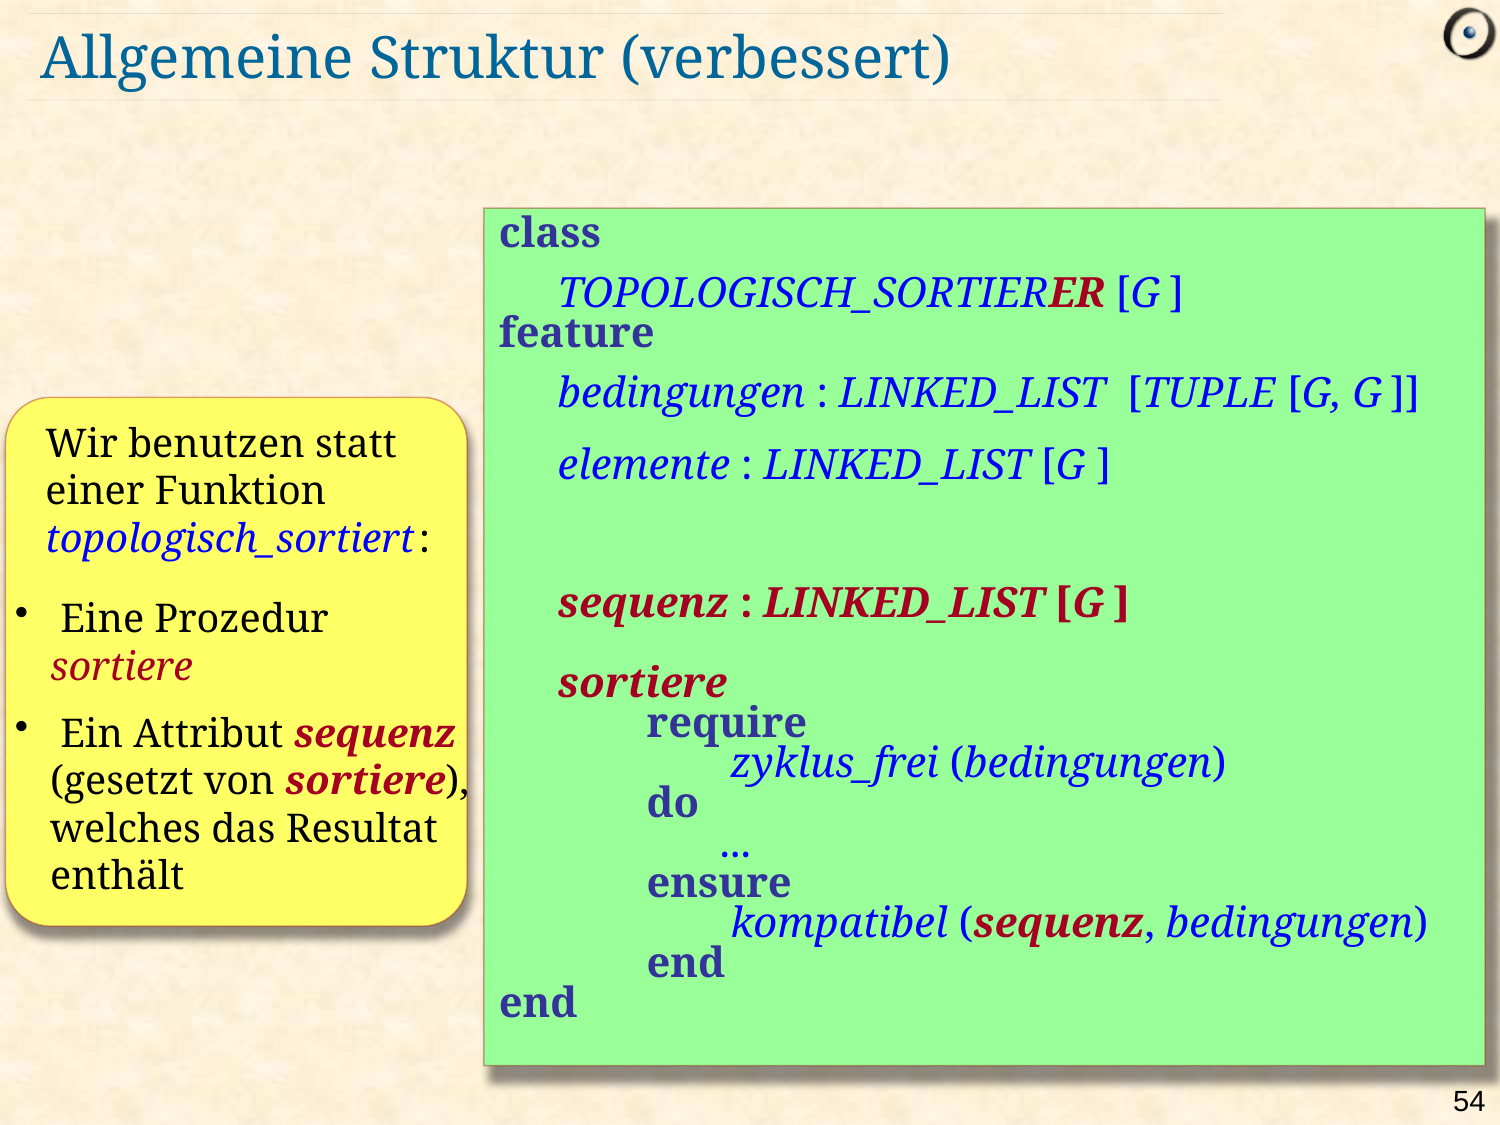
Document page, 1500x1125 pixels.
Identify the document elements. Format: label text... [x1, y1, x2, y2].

text_box Eine Prozedur sortiere Ein Attribut sequenz (gesetzt von sortiere), welches das Resultat enthält [0, 585, 497, 906]
text_box Wir benutzen statt einer Funktion topologisch_sortiert : [30, 410, 468, 568]
text_box [12, 906, 460, 927]
text_box [5, 397, 468, 585]
list class TOPOLOGISCH_SORTIERER [G ] feature bedingungen : LINKED_LIST [TUPLE [G, G ]] elemente : LINKED_LIST [G ] sequenz : LINKED_LIST [G ] sortiere require zyklus_frei (bedingungen) do ... ensure kompatibel (sequenz, bedingungen) end end [483, 207, 1486, 1066]
title Allgemeine Struktur (verbessert) [40, 18, 1373, 92]
picture [0, 0, 1500, 1125]
